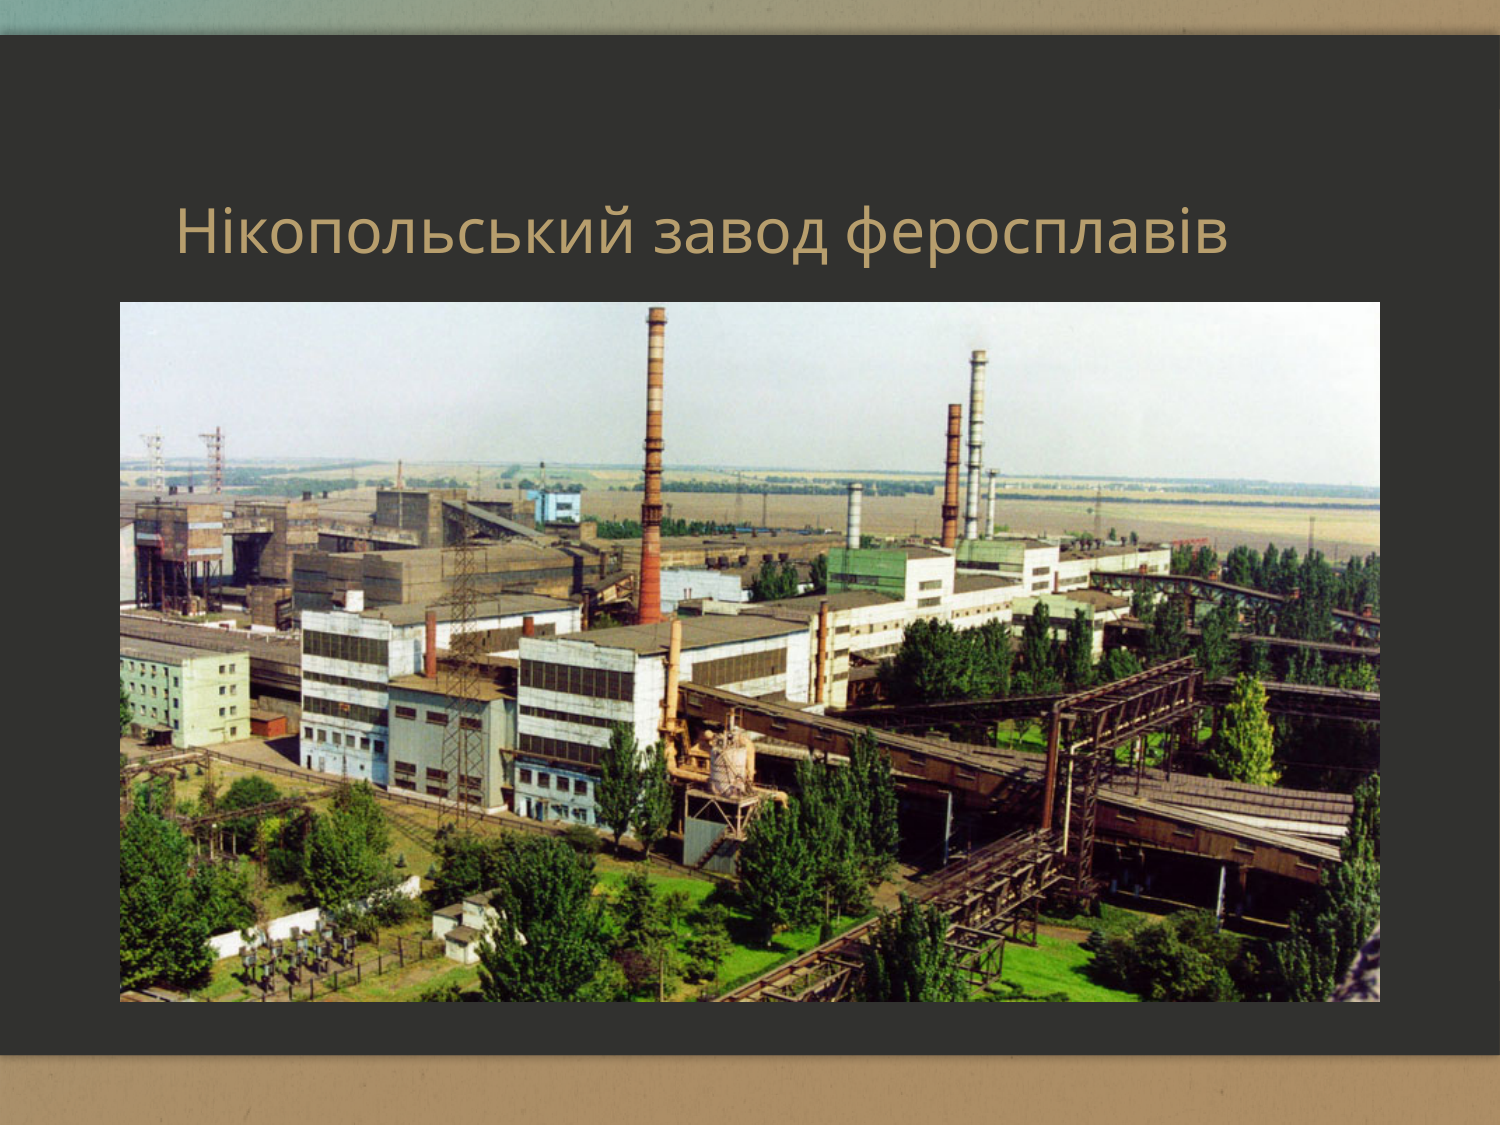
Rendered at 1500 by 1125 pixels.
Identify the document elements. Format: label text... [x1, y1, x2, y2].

picture [0, 1056, 1500, 1125]
picture [0, 0, 1500, 35]
picture [120, 302, 1380, 1002]
title Нікопольський завод феросплавів [159, 68, 1341, 275]
